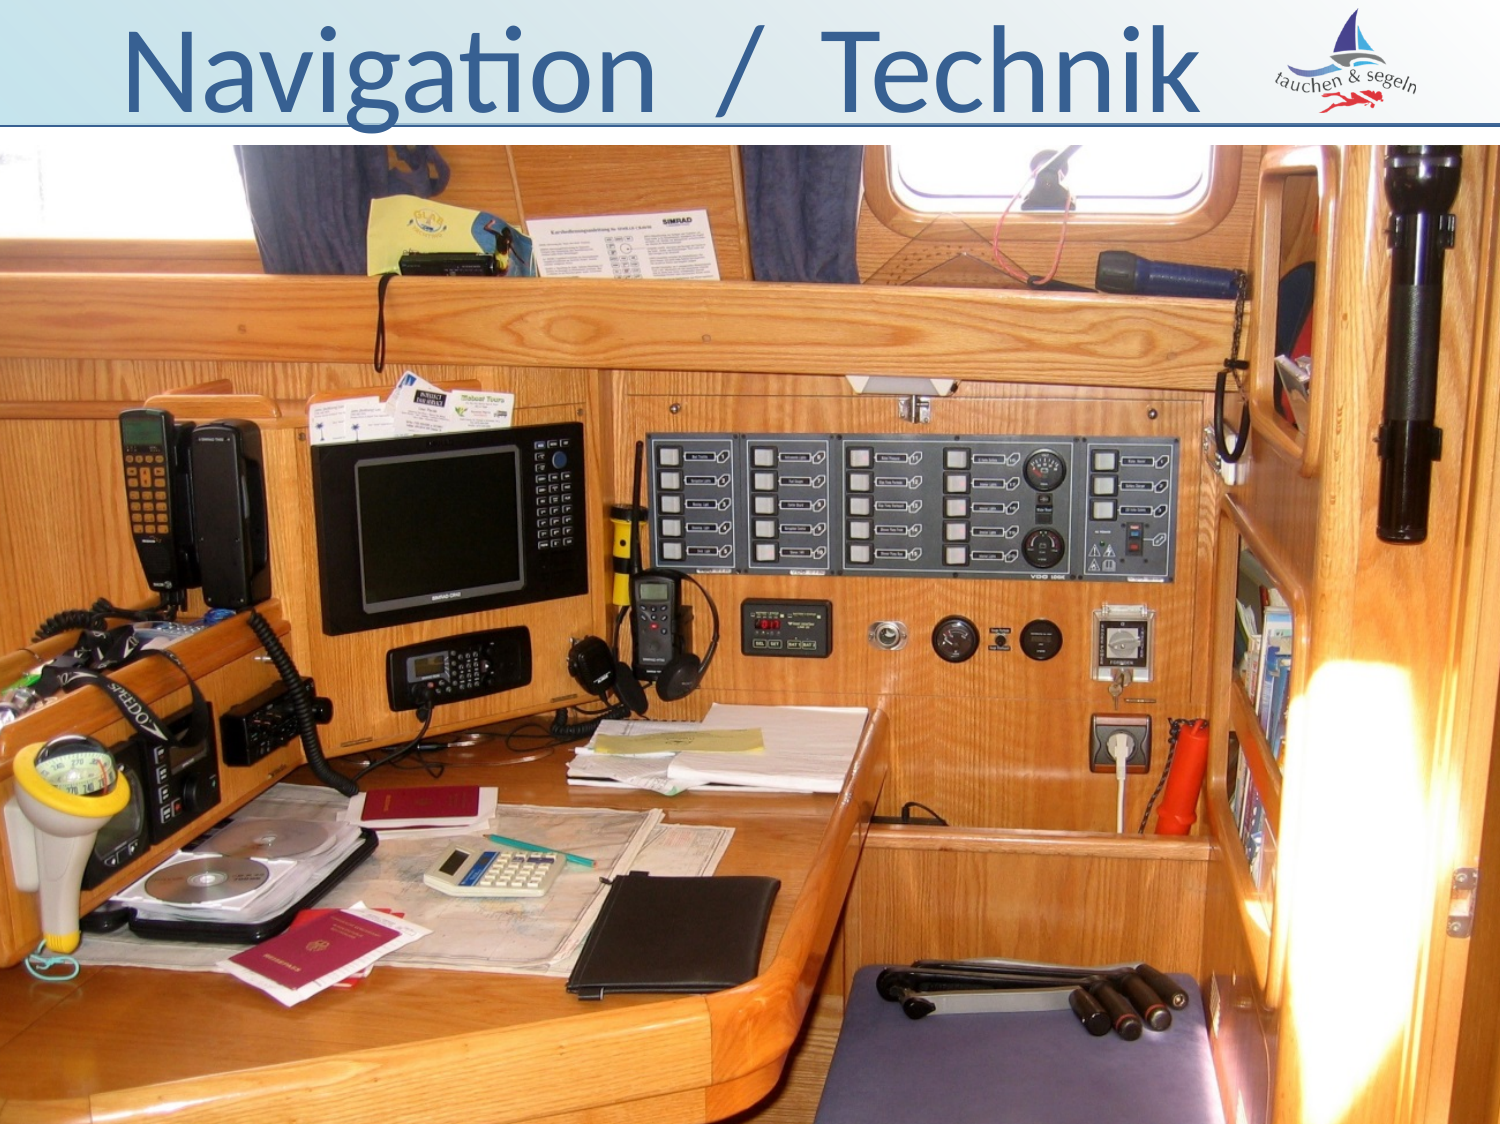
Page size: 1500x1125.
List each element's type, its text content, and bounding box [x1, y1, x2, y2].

title Navigation / Technik [0, 0, 1500, 125]
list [0, 145, 1500, 1124]
